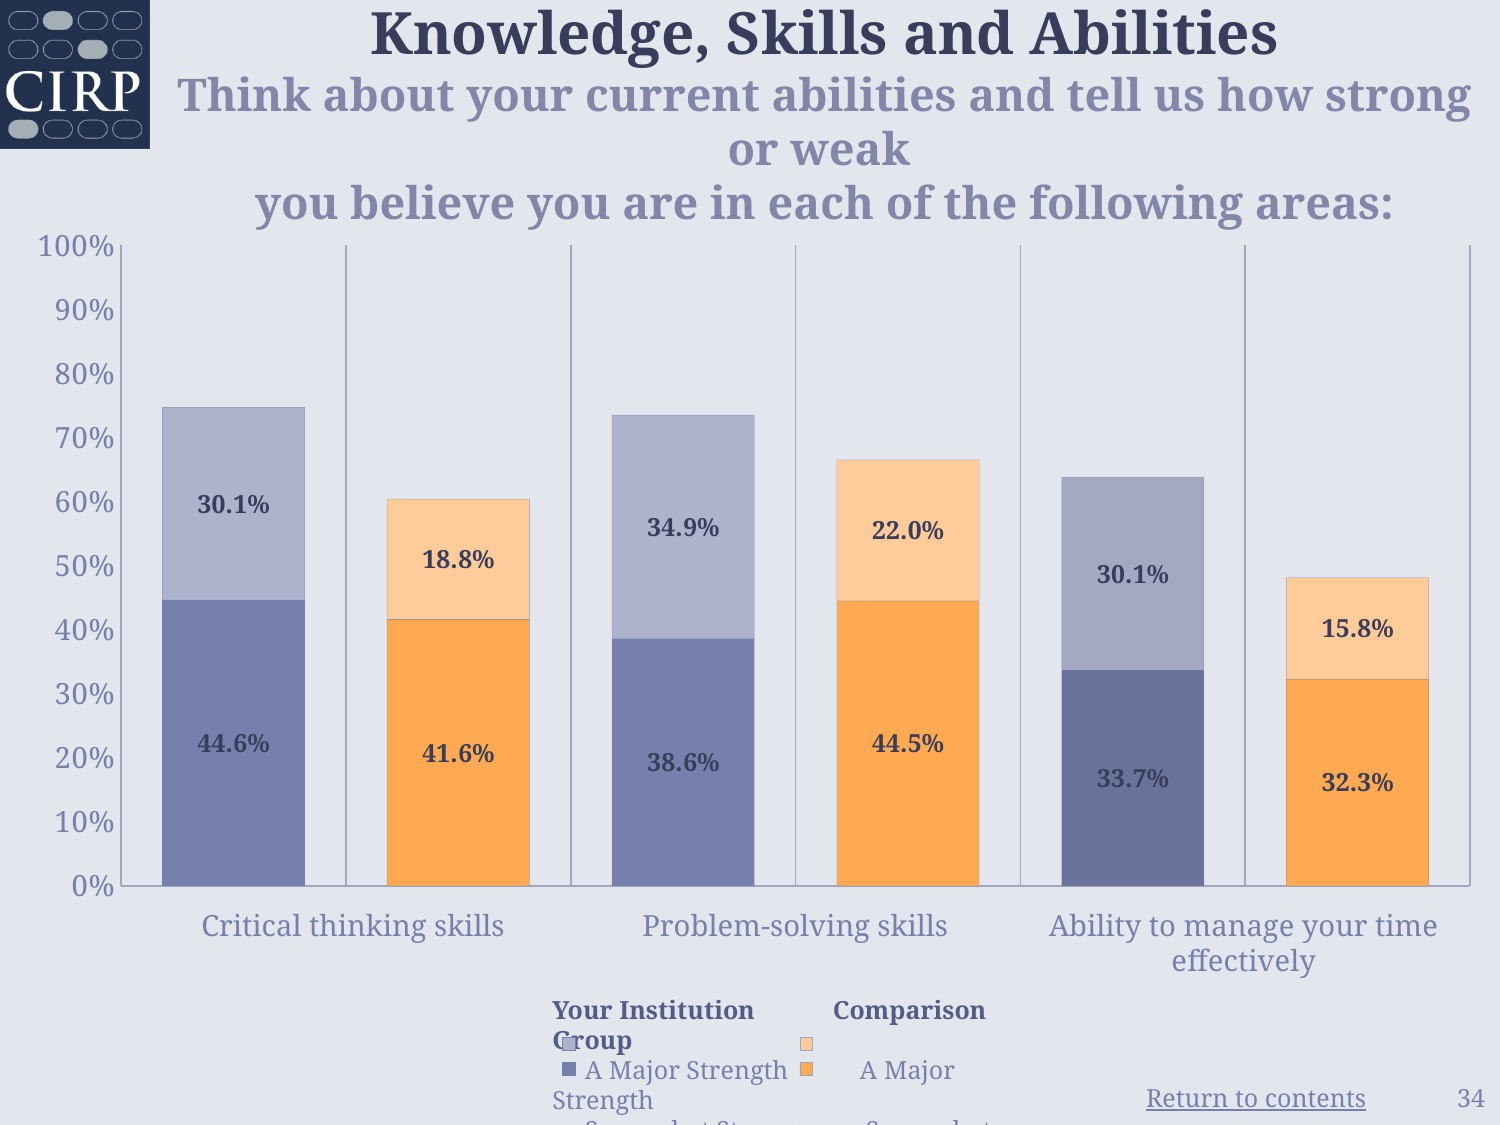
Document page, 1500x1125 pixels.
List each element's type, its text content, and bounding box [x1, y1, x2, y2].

text_box [562, 1062, 575, 1075]
slide_number 34 [1424, 1049, 1500, 1125]
text_box [799, 1062, 813, 1075]
text_box Problem-solving skills [601, 922, 990, 950]
text_box Your Institution Comparison Group A Major Strength A Major Strength Somewhat Strong Somewhat Strong [537, 987, 1075, 1125]
text_box [562, 1037, 575, 1050]
chart [37, 224, 1472, 913]
picture [0, 0, 150, 149]
title Knowledge, Skills and Abilities Think about your current abilities and tell us how strong or weak you believe you are in each of the following areas: [149, 24, 1500, 201]
text_box Critical thinking skills [137, 922, 569, 950]
text_box [799, 1037, 813, 1050]
text_box Ability to manage your time effectively [1024, 922, 1463, 985]
